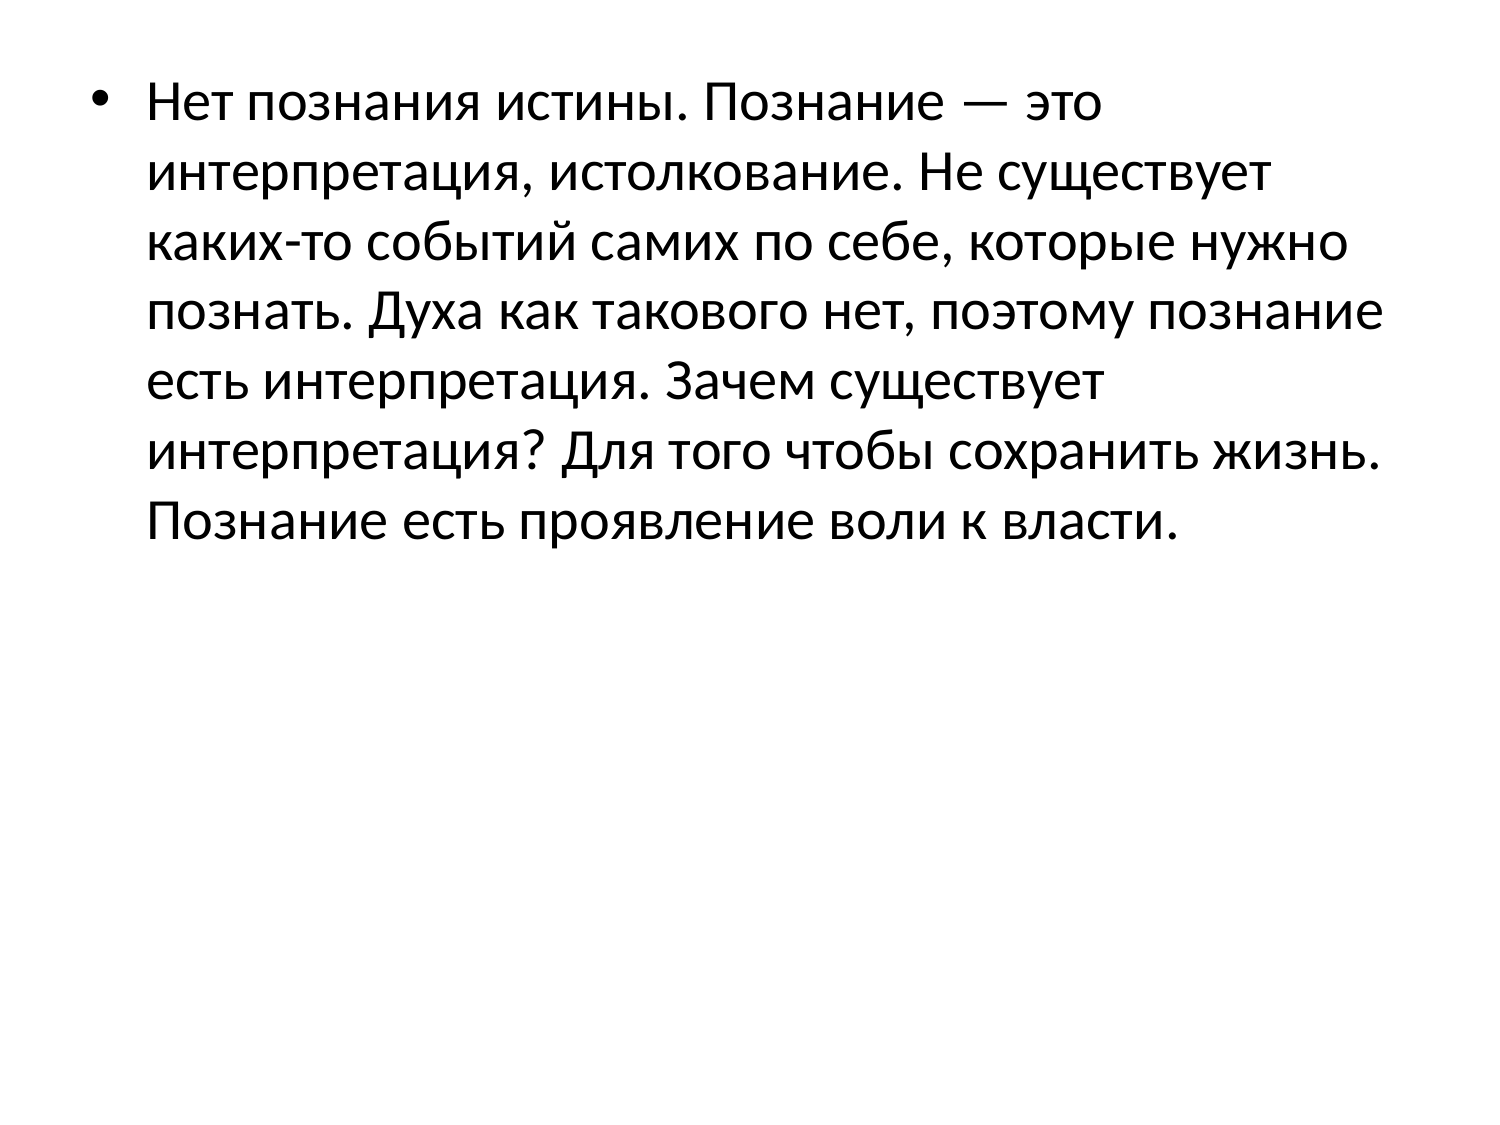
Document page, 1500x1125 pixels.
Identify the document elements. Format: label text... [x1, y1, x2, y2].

list Нет познания истины. Познание — это интерпретация, истолкование. Не существует каких-то событий самих по себе, которые нужно познать. Духа как такового нет, поэтому познание есть интерпретация. Зачем существует интерпретация? Для того чтобы сохранить жизнь. Познание есть проявление воли к власти. [75, 54, 1425, 1005]
